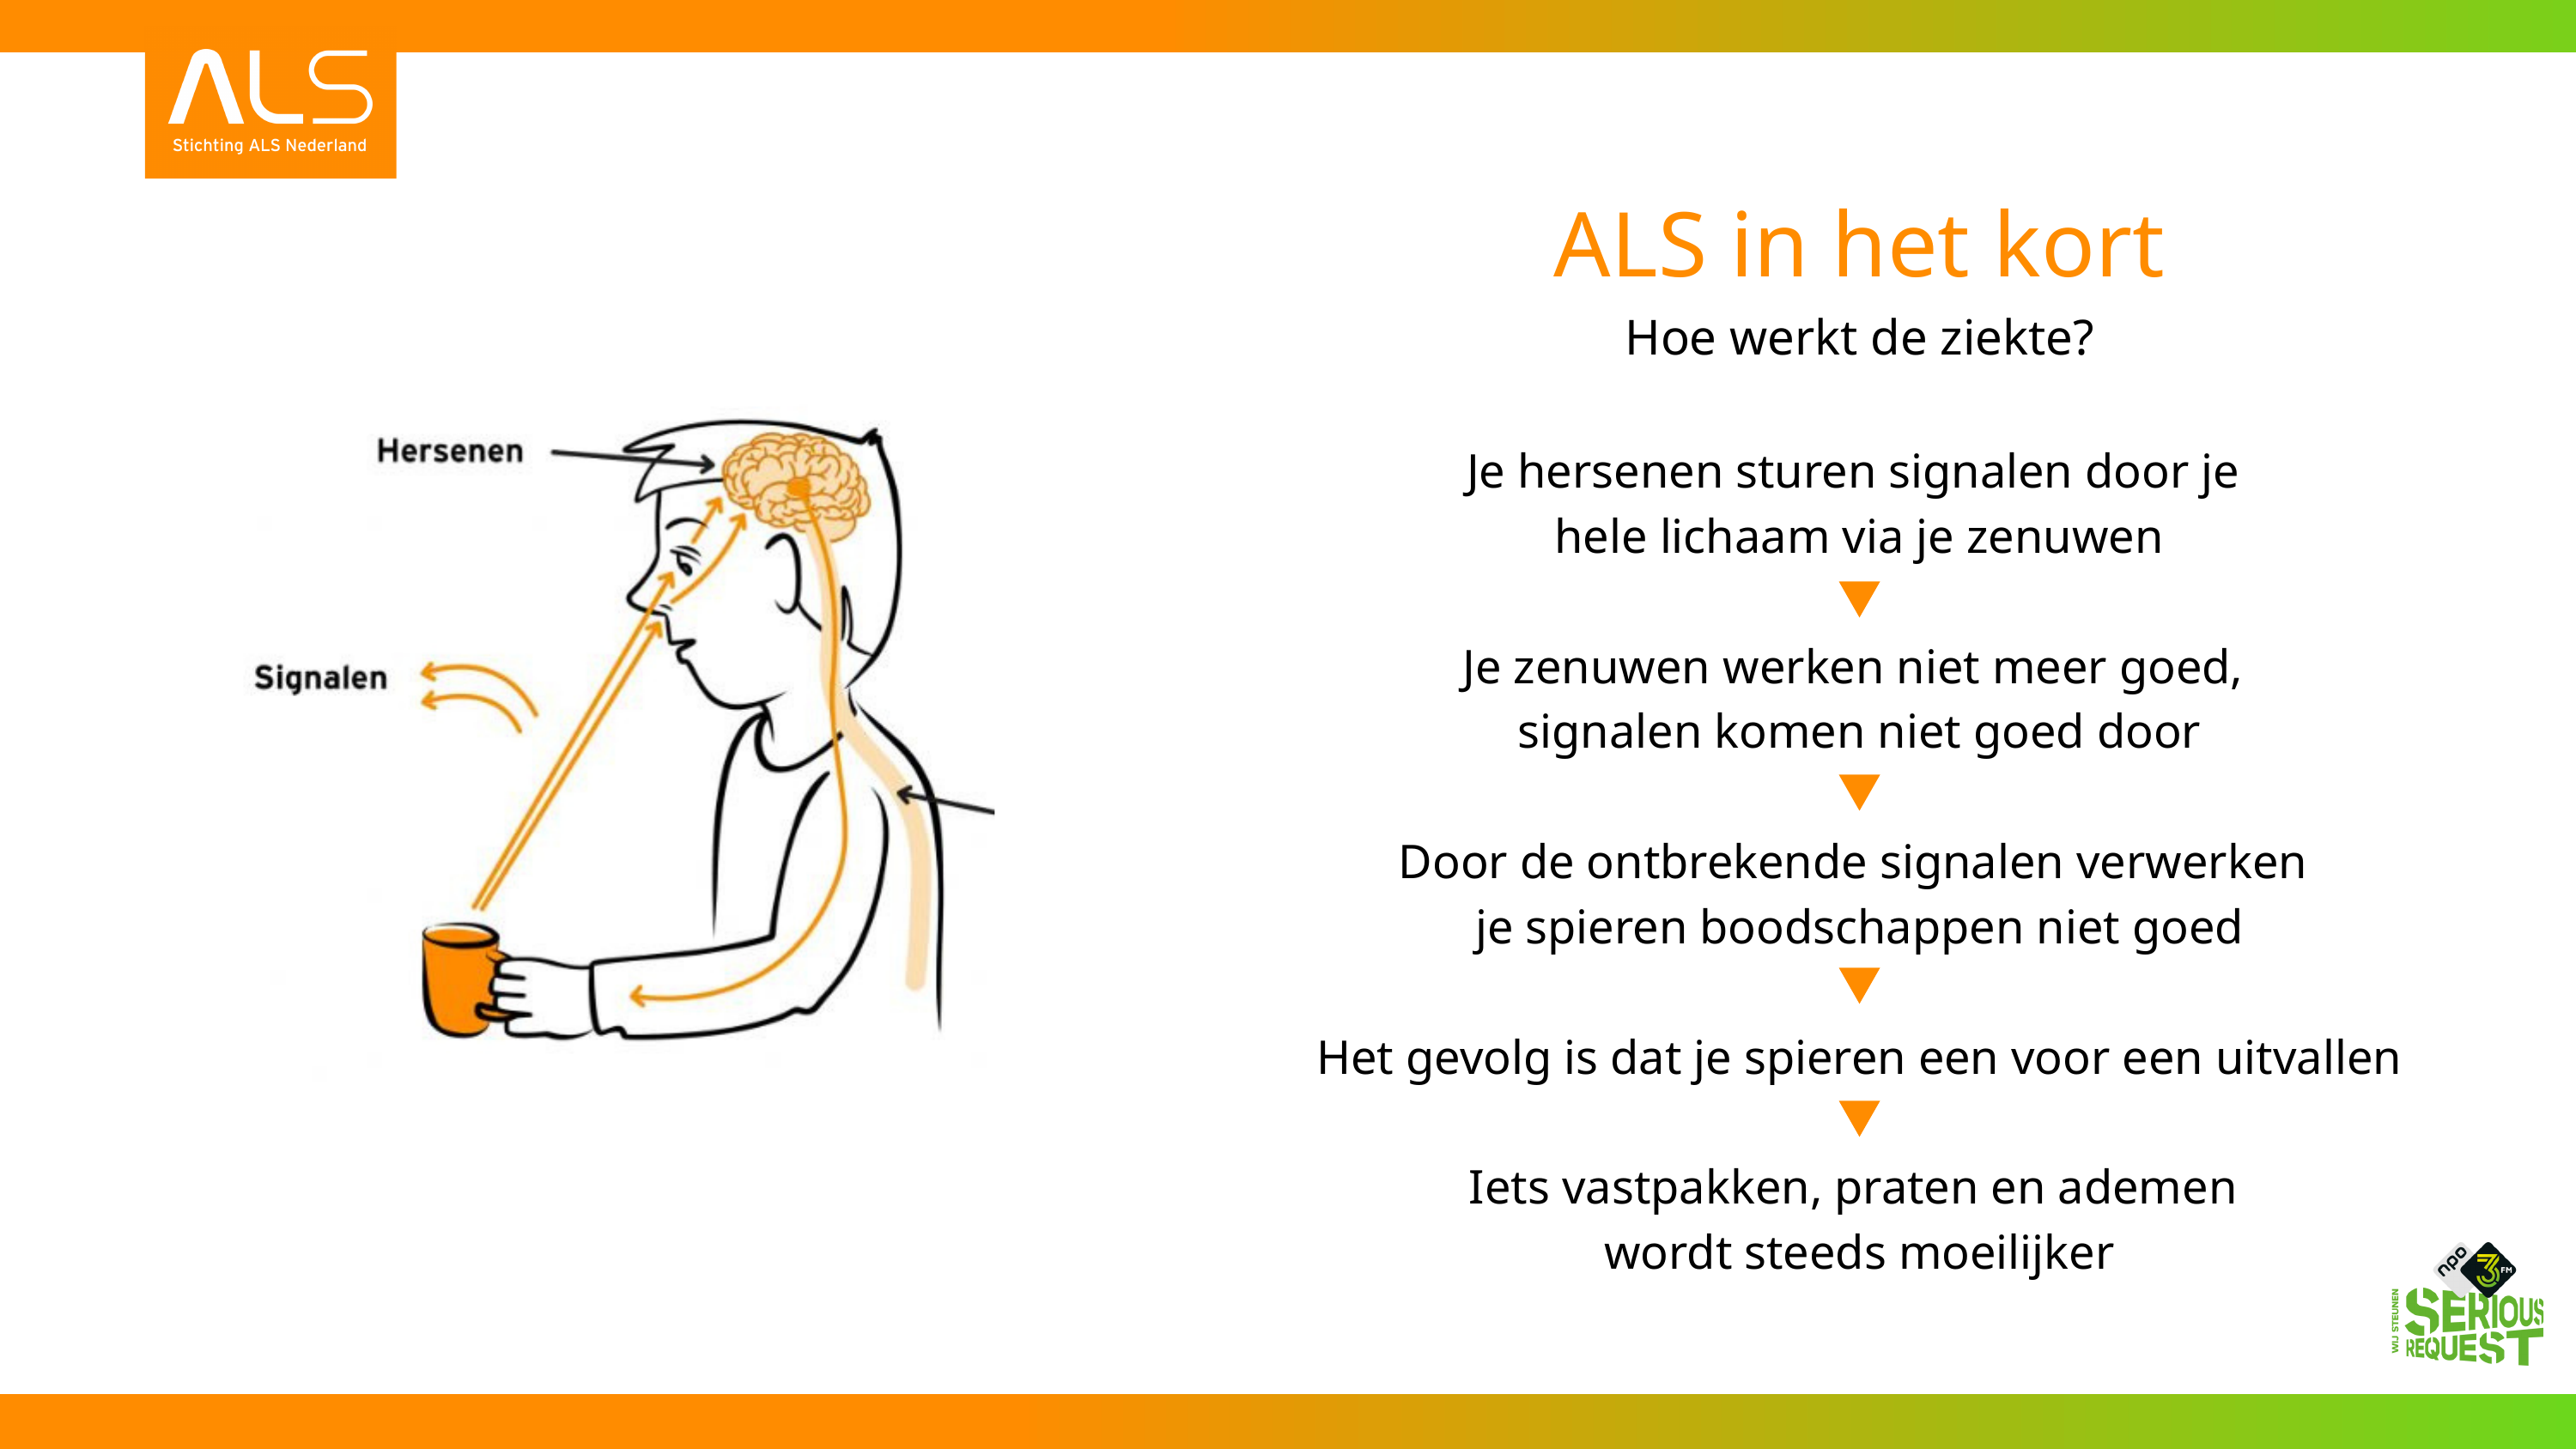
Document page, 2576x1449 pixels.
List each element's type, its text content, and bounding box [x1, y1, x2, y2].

text_box [144, 62, 397, 179]
text_box Hoe werkt de ziekte? Je hersenen sturen signalen door je hele lichaam via je zenuwen Je zenuwen werken niet meer goed, signalen komen niet goed door Door de ontbrekende signalen verwerken je spieren boodschappen niet goed Het gevolg is dat je spieren een voor een uitvallen Iets vastpakken, praten en ademen wordt steeds moeilijker [1288, 297, 2432, 1279]
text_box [1031, 1393, 2576, 1449]
text_box [230, 362, 995, 1087]
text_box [1838, 1100, 1880, 1137]
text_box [1838, 774, 1880, 811]
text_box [1179, 0, 2576, 53]
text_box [1838, 581, 1880, 618]
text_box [0, 0, 1176, 53]
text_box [1838, 967, 1880, 1004]
text_box [2391, 1242, 2544, 1366]
text_box ALS in het kort [1288, 194, 2432, 295]
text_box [0, 1393, 1030, 1449]
